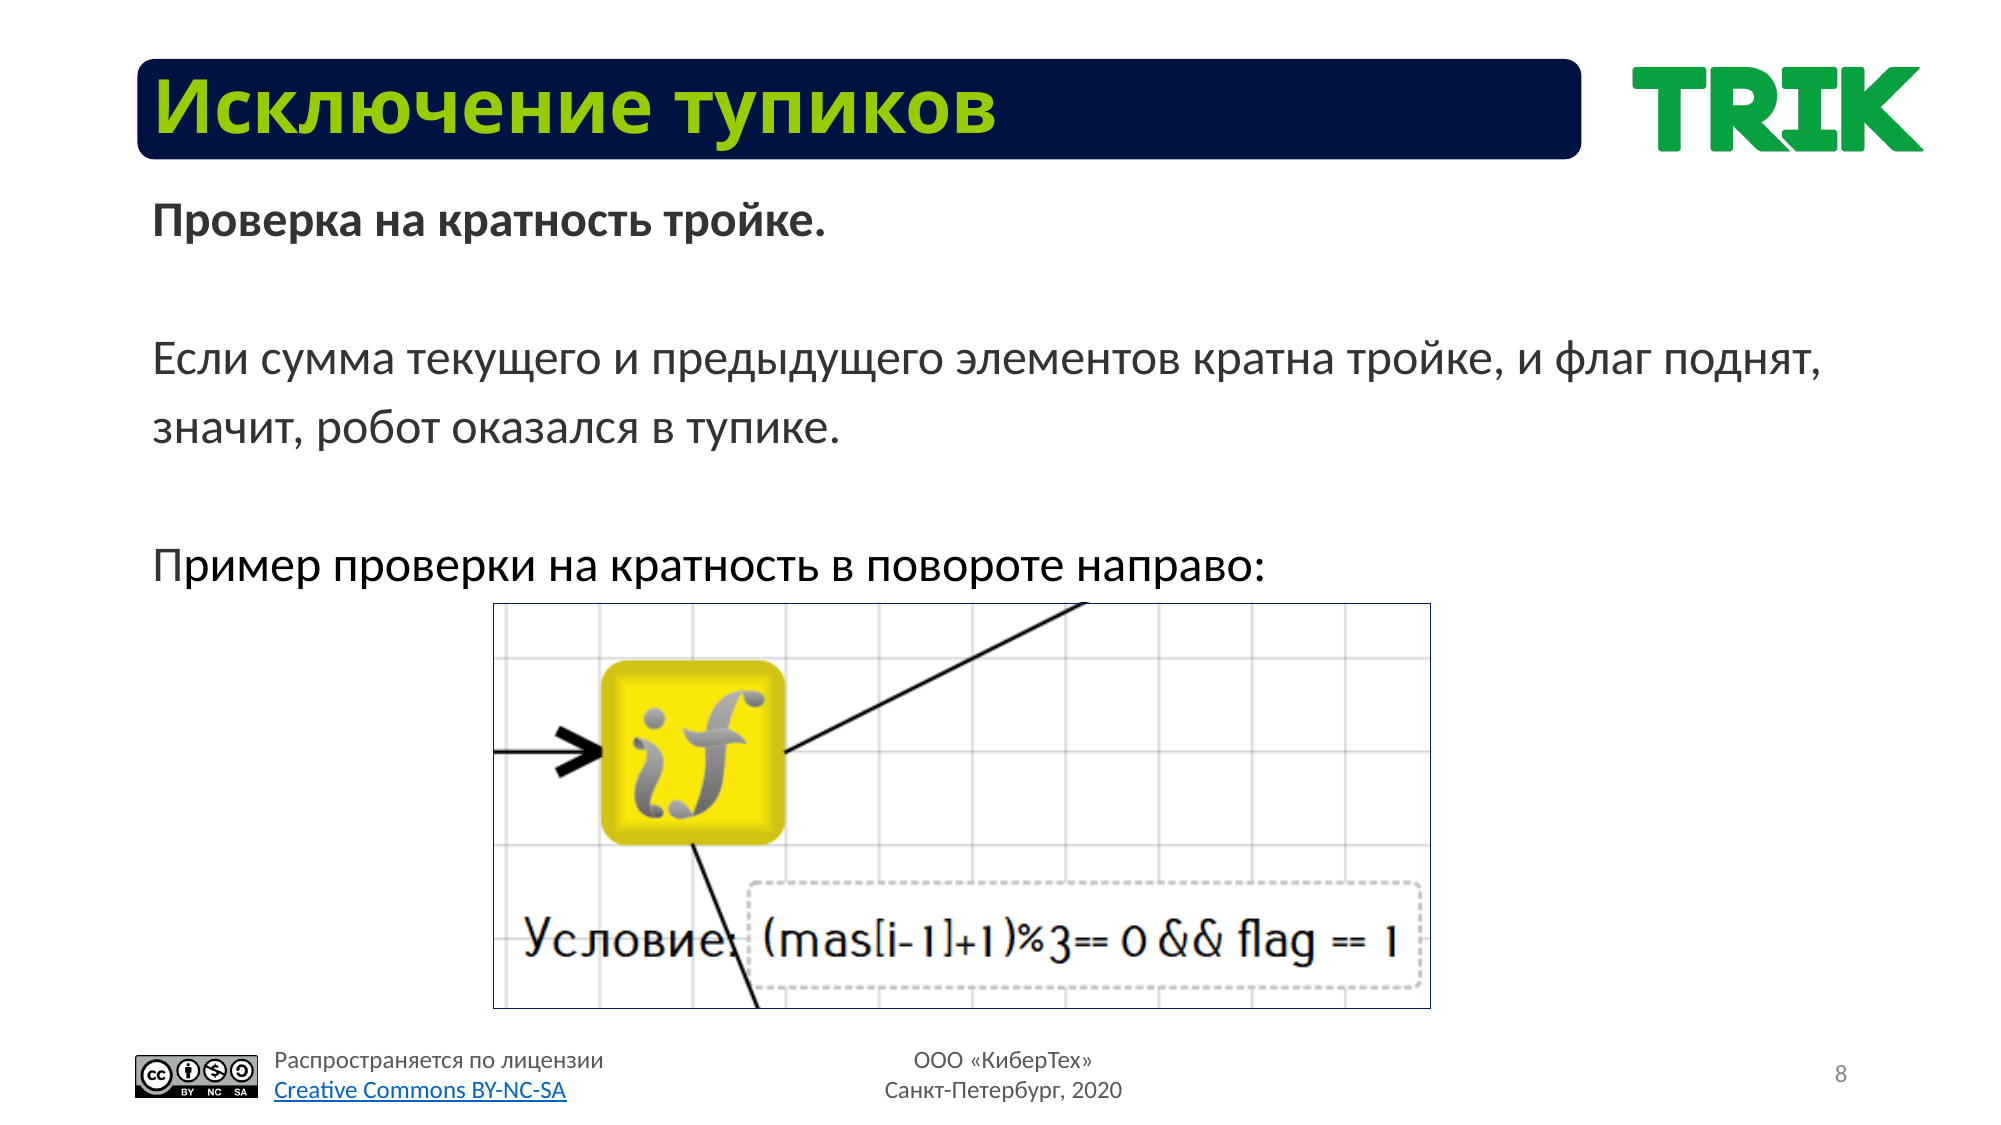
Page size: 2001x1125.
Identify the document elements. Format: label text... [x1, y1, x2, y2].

text_box Проверка на кратность тройке. Если сумма текущего и предыдущего элементов кратна тройке, и флаг поднят, значит, робот оказался в тупике. Пример проверки на кратность в повороте направо: [137, 162, 1863, 503]
title Исключение тупиков [137, 61, 1582, 162]
picture [1631, 64, 1924, 154]
picture [135, 1055, 258, 1098]
slide_number 8 [1412, 1042, 1863, 1103]
picture [492, 602, 1431, 1009]
